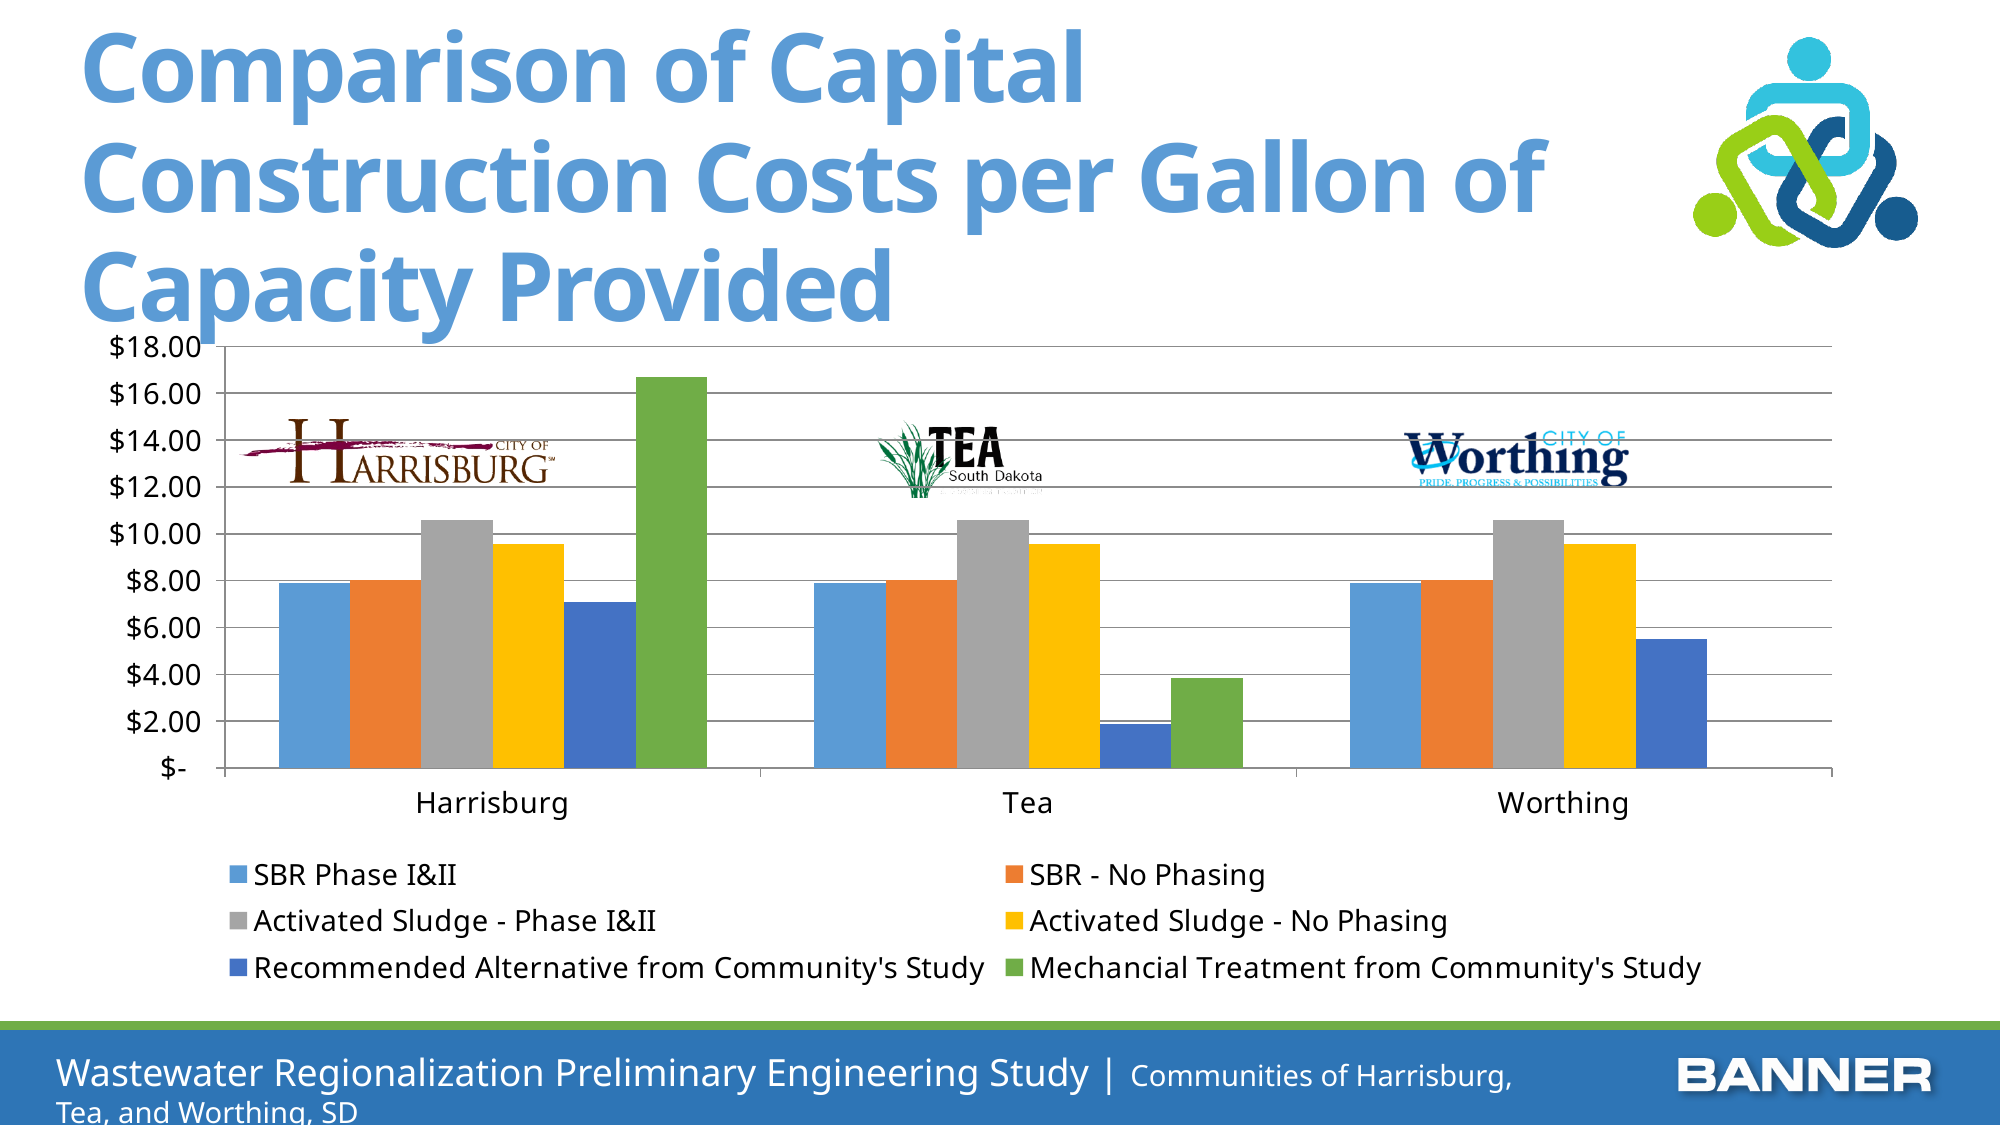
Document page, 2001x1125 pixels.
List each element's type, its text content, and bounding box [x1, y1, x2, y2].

chart [64, 312, 1869, 994]
title Comparison of Capital Construction Costs per Gallon of Capacity Provided [64, 171, 1629, 312]
picture [1693, 37, 1918, 248]
